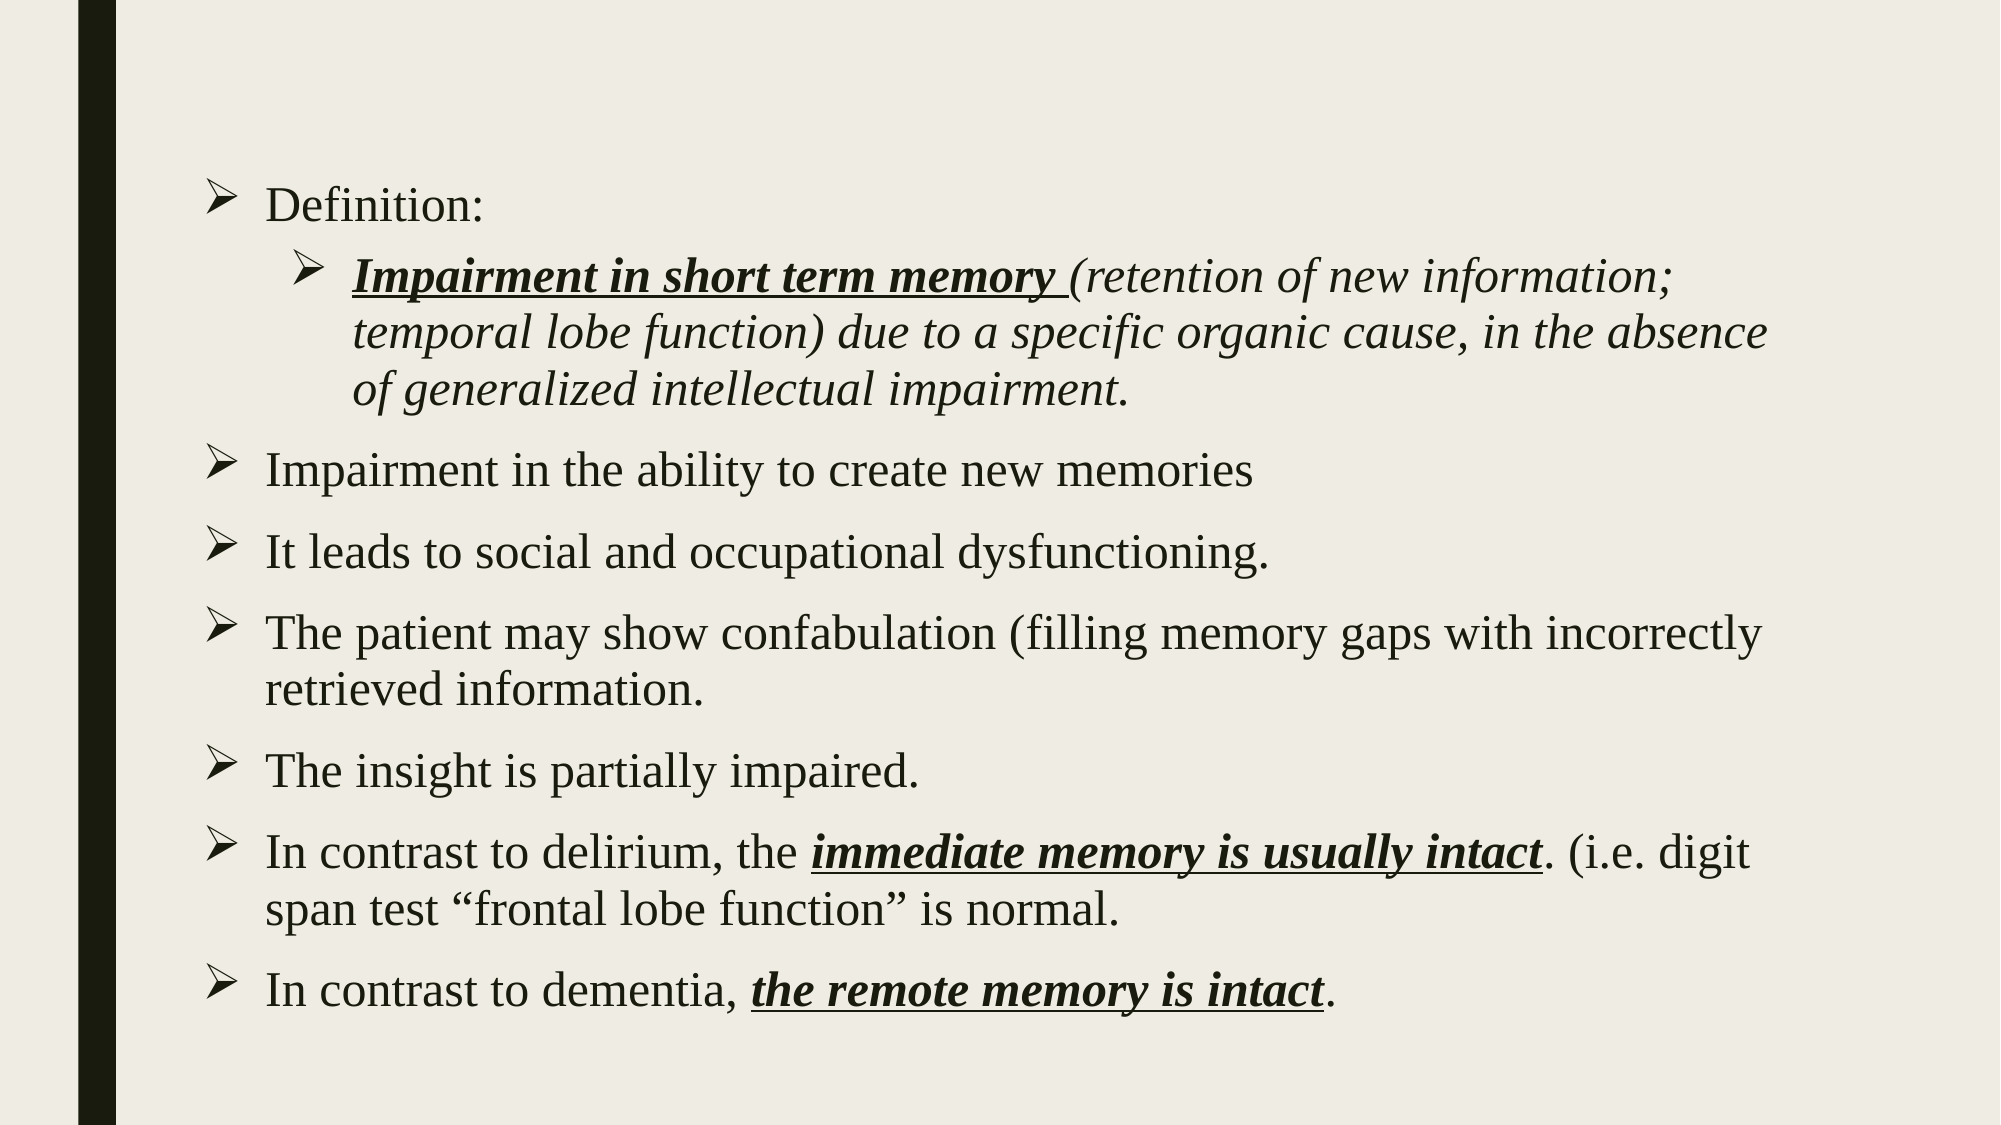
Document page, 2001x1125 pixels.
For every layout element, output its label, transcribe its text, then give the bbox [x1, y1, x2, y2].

list Definition: Impairment in short term memory (retention of new information; temporal lobe function) due to a specific organic cause, in the absence of generalized intellectual impairment. Impairment in the ability to create new memories It leads to social and occupational dysfunctioning. The patient may show confabulation (filling memory gaps with incorrectly retrieved information. The insight is partially impaired. In contrast to delirium, the immediate memory is usually intact. (i.e. digit span test “frontal lobe function” is normal. In contrast to dementia, the remote memory is intact. [187, 168, 1813, 1035]
